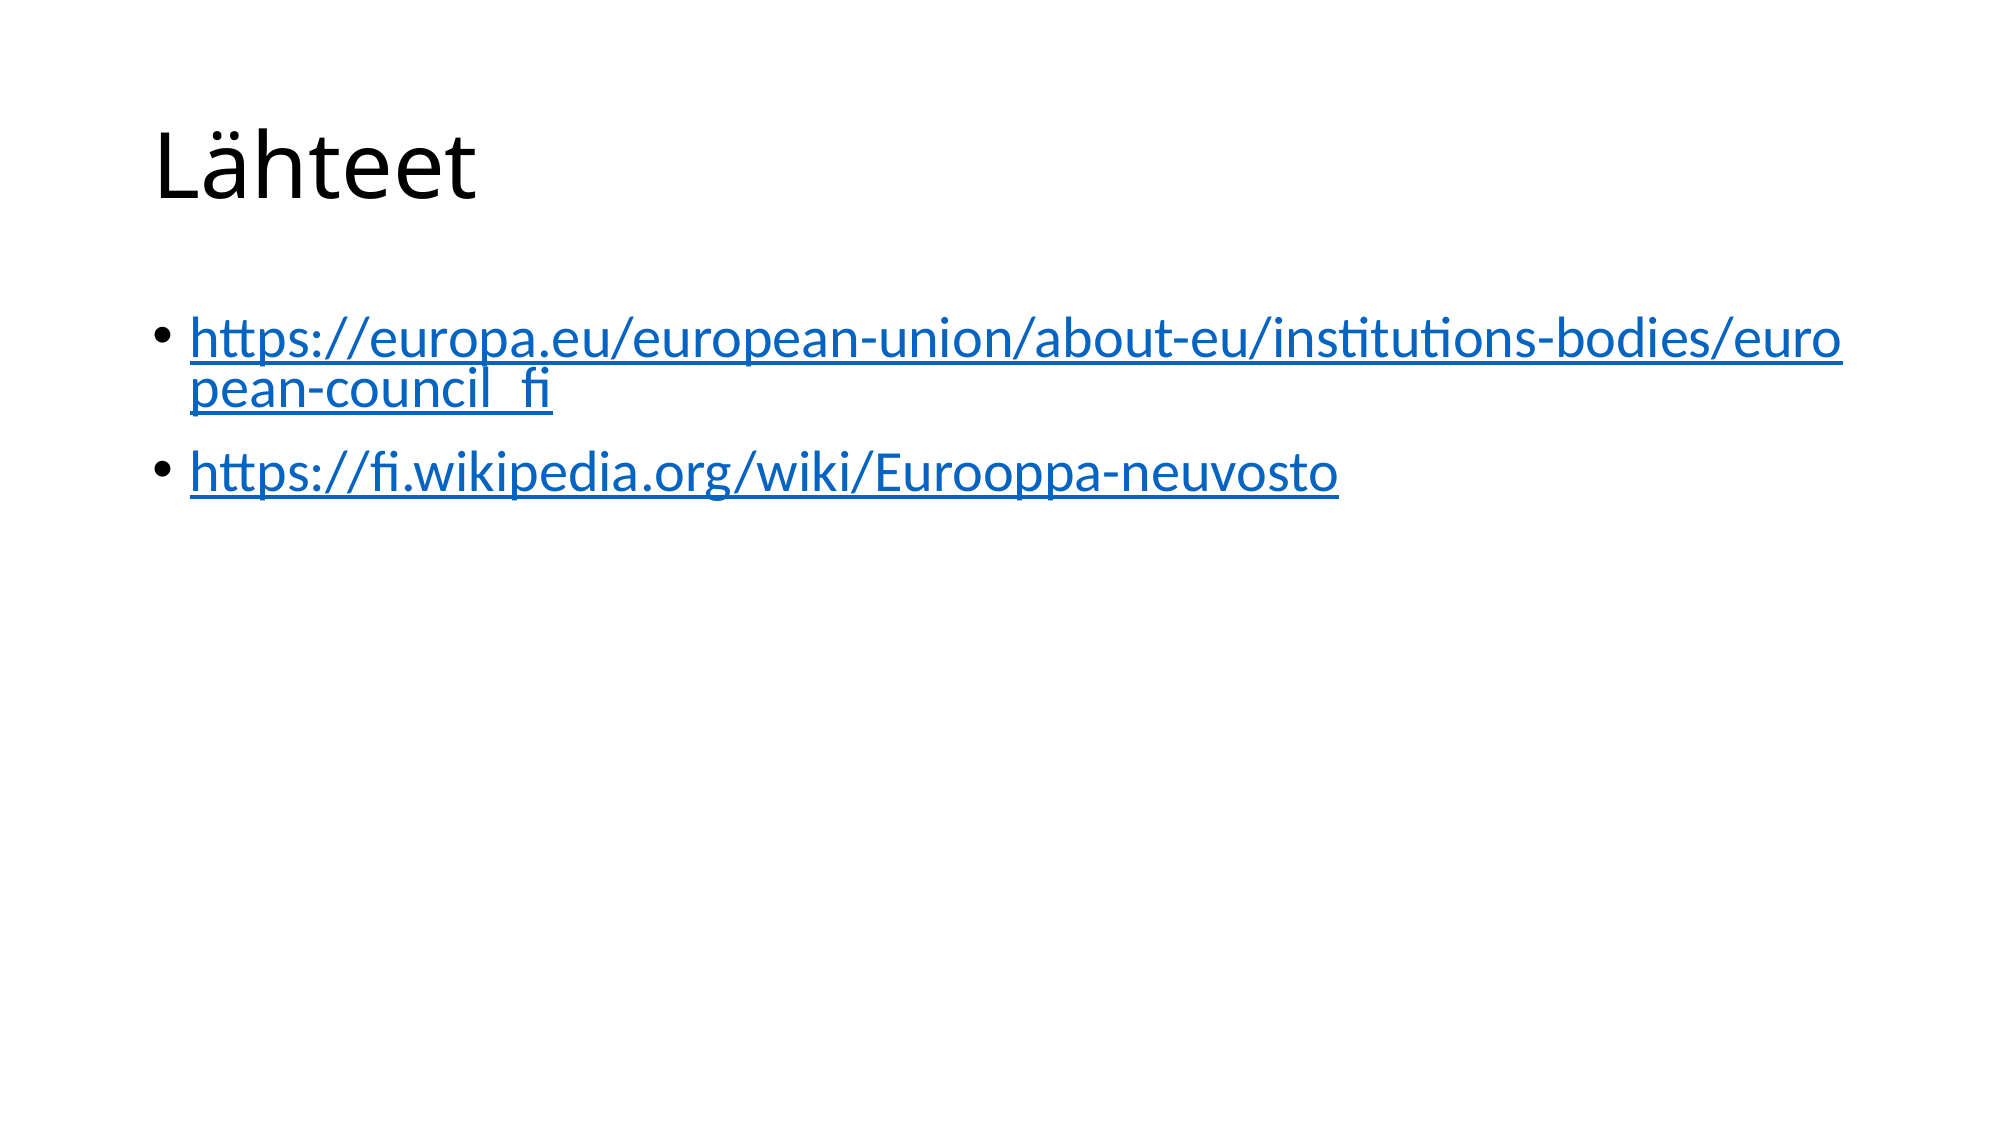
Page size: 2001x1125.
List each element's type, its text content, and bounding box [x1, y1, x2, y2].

list https://europa.eu/european-union/about-eu/institutions-bodies/european-council_fi https://fi.wikipedia.org/wiki/Eurooppa-neuvosto [137, 299, 1863, 1014]
title Lähteet [137, 59, 1863, 278]
